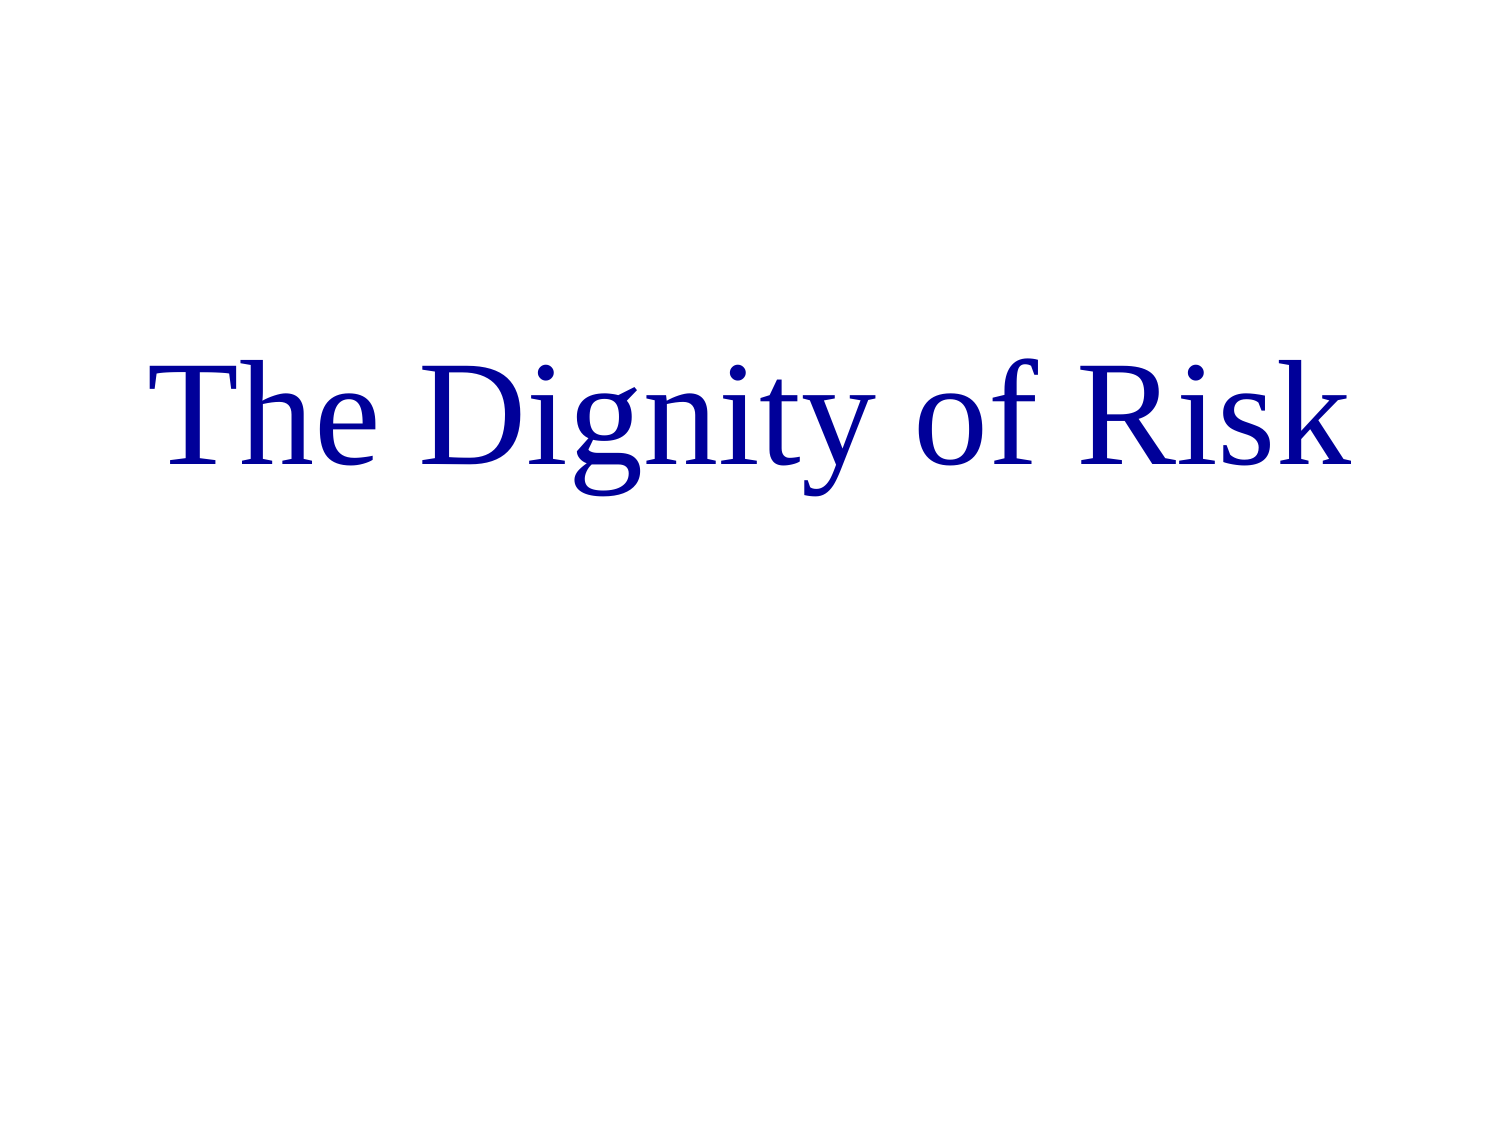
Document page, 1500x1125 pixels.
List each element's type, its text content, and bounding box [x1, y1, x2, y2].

title The Dignity of Risk [0, 350, 1500, 625]
